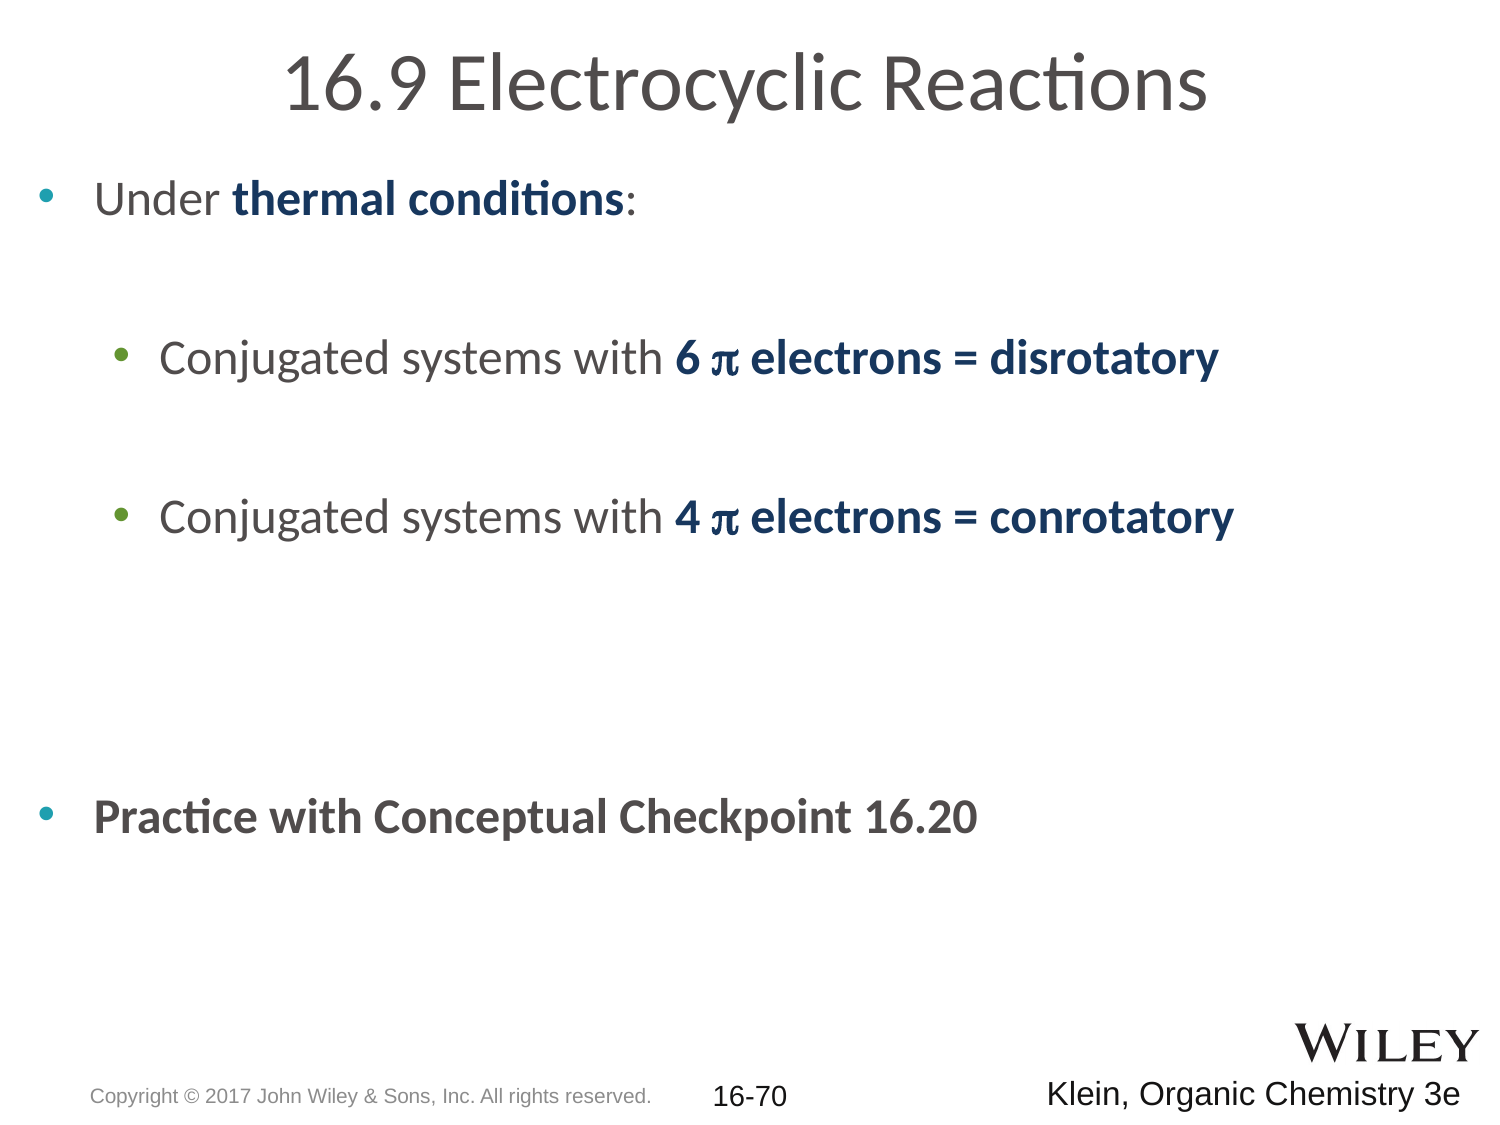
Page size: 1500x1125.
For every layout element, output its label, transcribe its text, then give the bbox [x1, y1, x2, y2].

title 16.9 Electrocyclic Reactions [24, 0, 1467, 154]
list Under thermal conditions: Conjugated systems with 6 p electrons = disrotatory Conjugated systems with 4 p electrons = conrotatory Practice with Conceptual Checkpoint 16.20 [22, 157, 1449, 1020]
footer Klein, Organic Chemistry 3e [1010, 1065, 1486, 1125]
slide_number Copyright © 2017 John Wiley & Sons, Inc. All rights reserved. [75, 1065, 665, 1125]
slide_number 16-70 [665, 1065, 835, 1125]
picture [1292, 1021, 1480, 1065]
